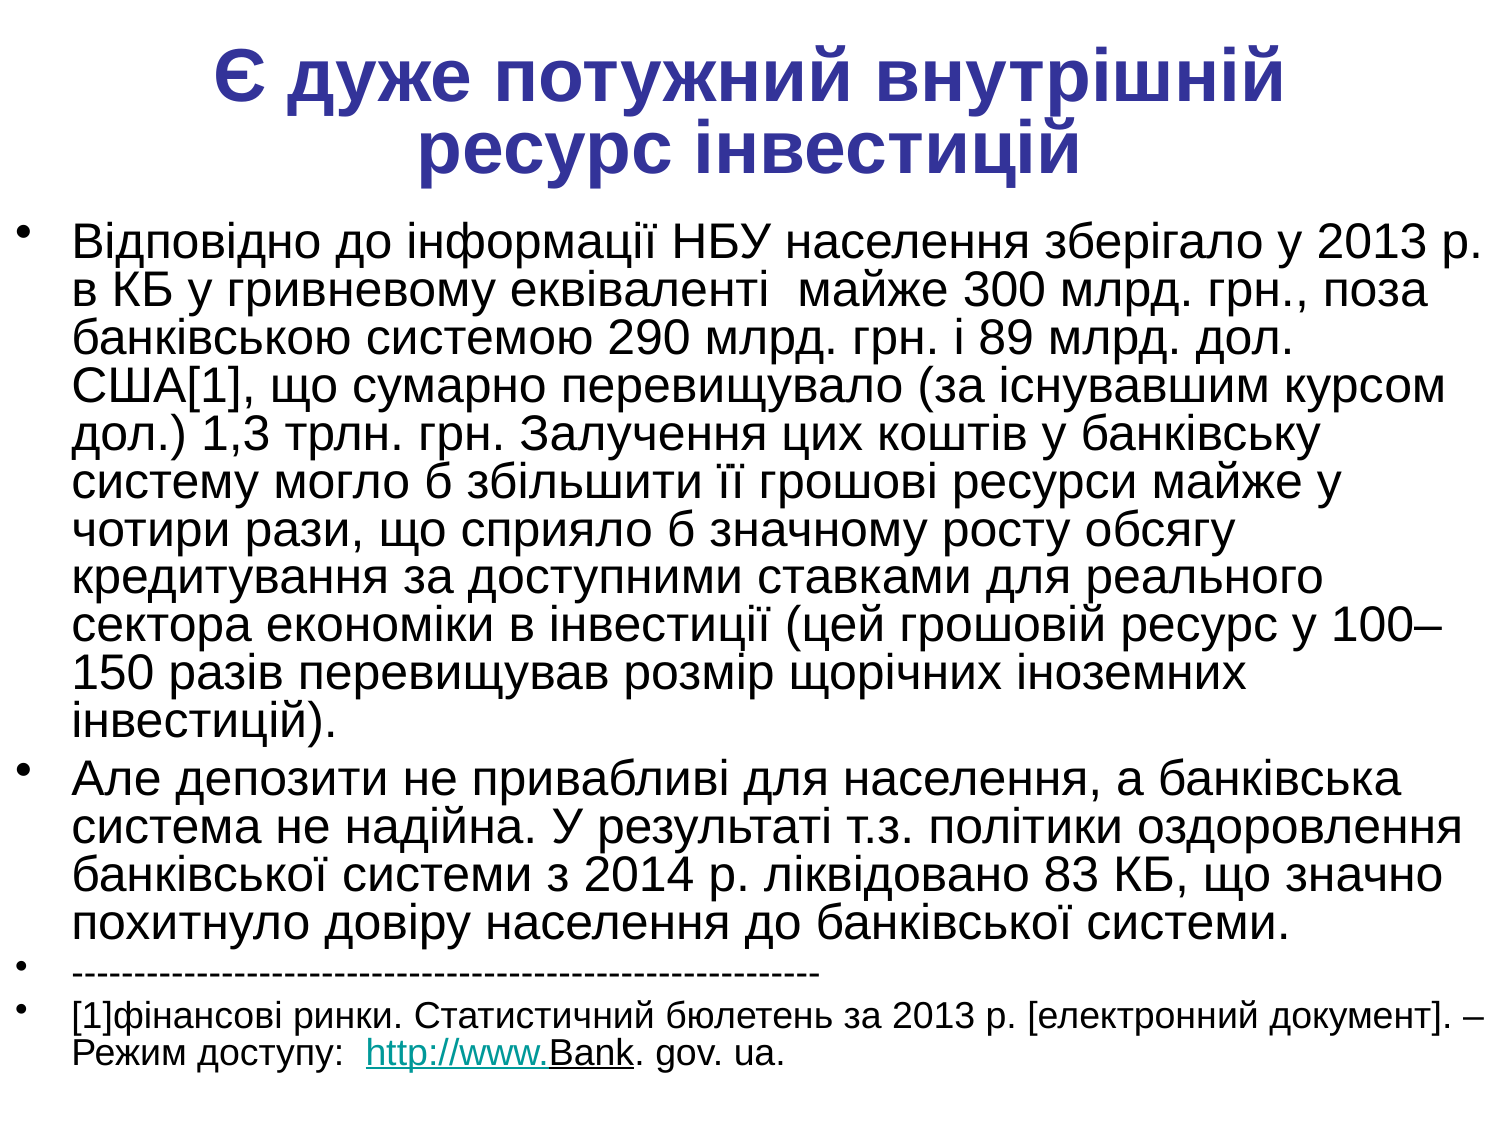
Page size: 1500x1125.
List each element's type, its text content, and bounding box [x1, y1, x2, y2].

title Є дуже потужний внутрішній ресурс інвестицій [74, 44, 1426, 188]
list Відповідно до інформації НБУ населення зберігало у 2013 р. в КБ у гривневому еквіваленті майже 300 млрд. грн., поза банківською системою 290 млрд. грн. і 89 млрд. дол. США[1], що сумарно перевищувало (за існувавшим курсом дол.) 1,3 трлн. грн. Залучення цих коштів у банківську систему могло б збільшити її грошові ресурси майже у чотири рази, що сприяло б значному росту обсягу кредитування за доступними ставками для реального сектора економіки в інвестиції (цей грошовій ресурс у 100–150 разів перевищував розмір щорічних іноземних інвестицій). Але депозити не привабливі для населення, а банківська система не надійна. У результаті т.з. політики оздоровлення банківської системи з 2014 р. ліквідовано 83 КБ, що значно похитнуло довіру населення до банківської системи. ------------------------------------------------------------ [1]фінансові ринки. Статистичний бюлетень за 2013 р. [електронний документ]. – Режим доступу: http://www.Bank. gov. ua. [0, 212, 1500, 1125]
